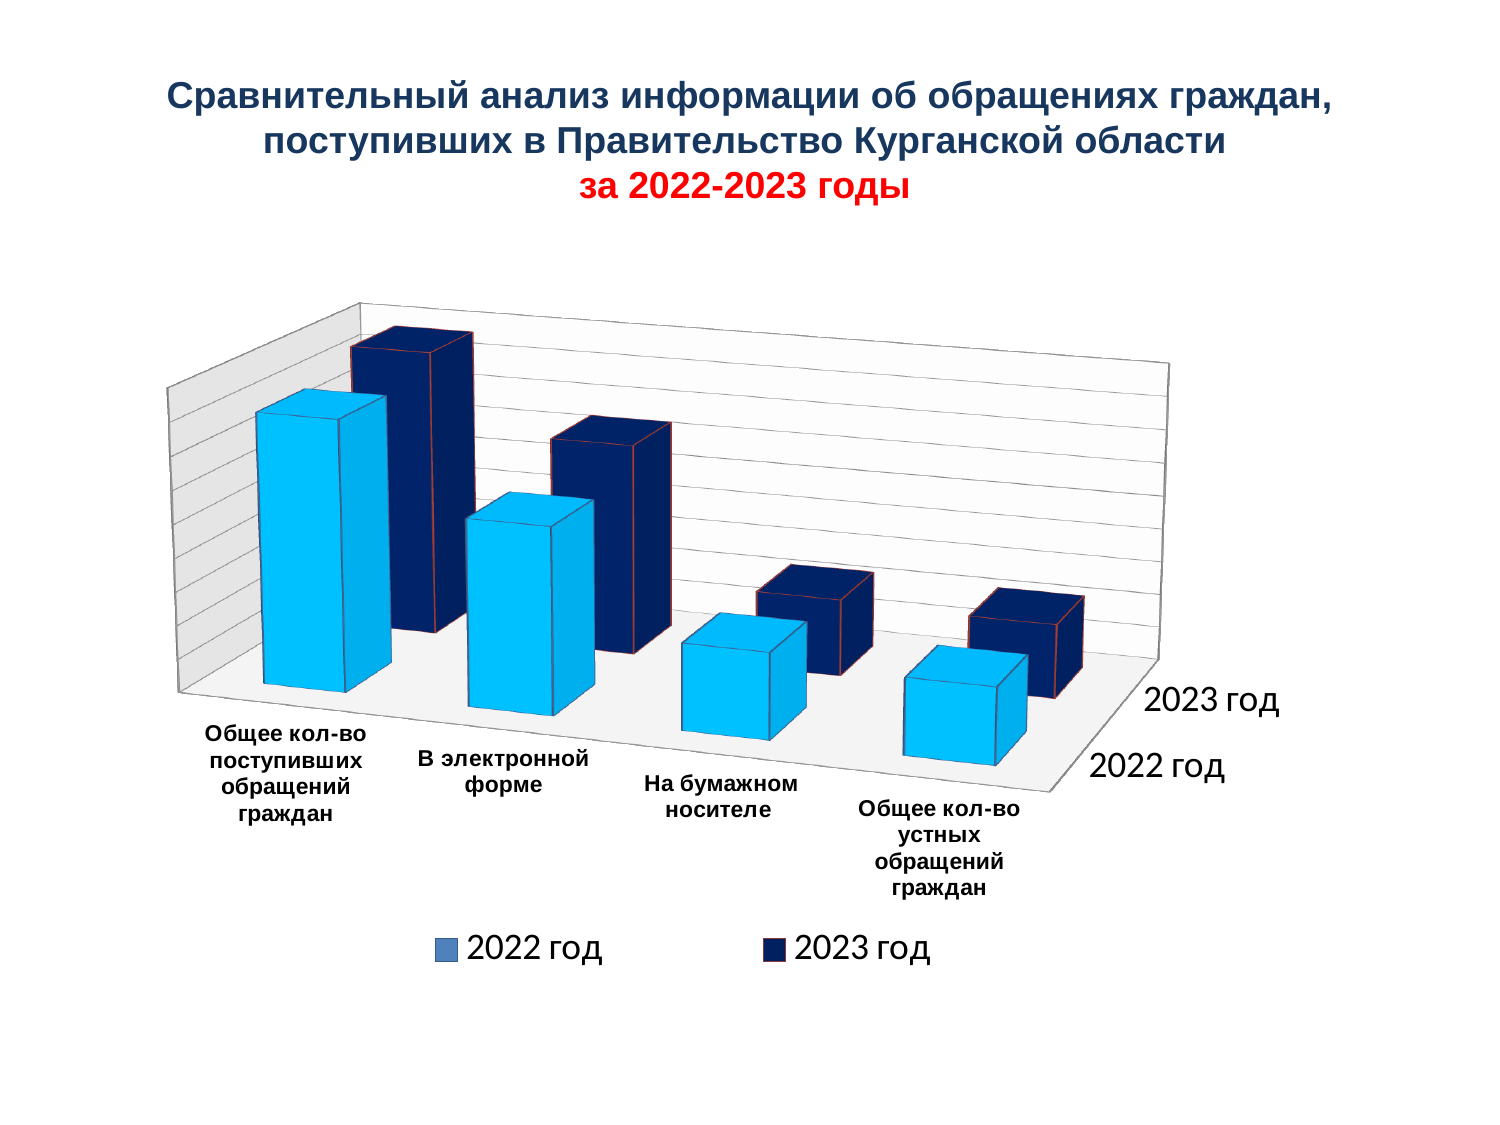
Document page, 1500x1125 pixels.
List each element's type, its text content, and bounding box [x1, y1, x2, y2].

chart [74, 262, 1426, 1006]
title Сравнительный анализ информации об обращениях граждан, поступивших в Правительство Курганской области за 2022-2023 годы [75, 45, 1425, 233]
